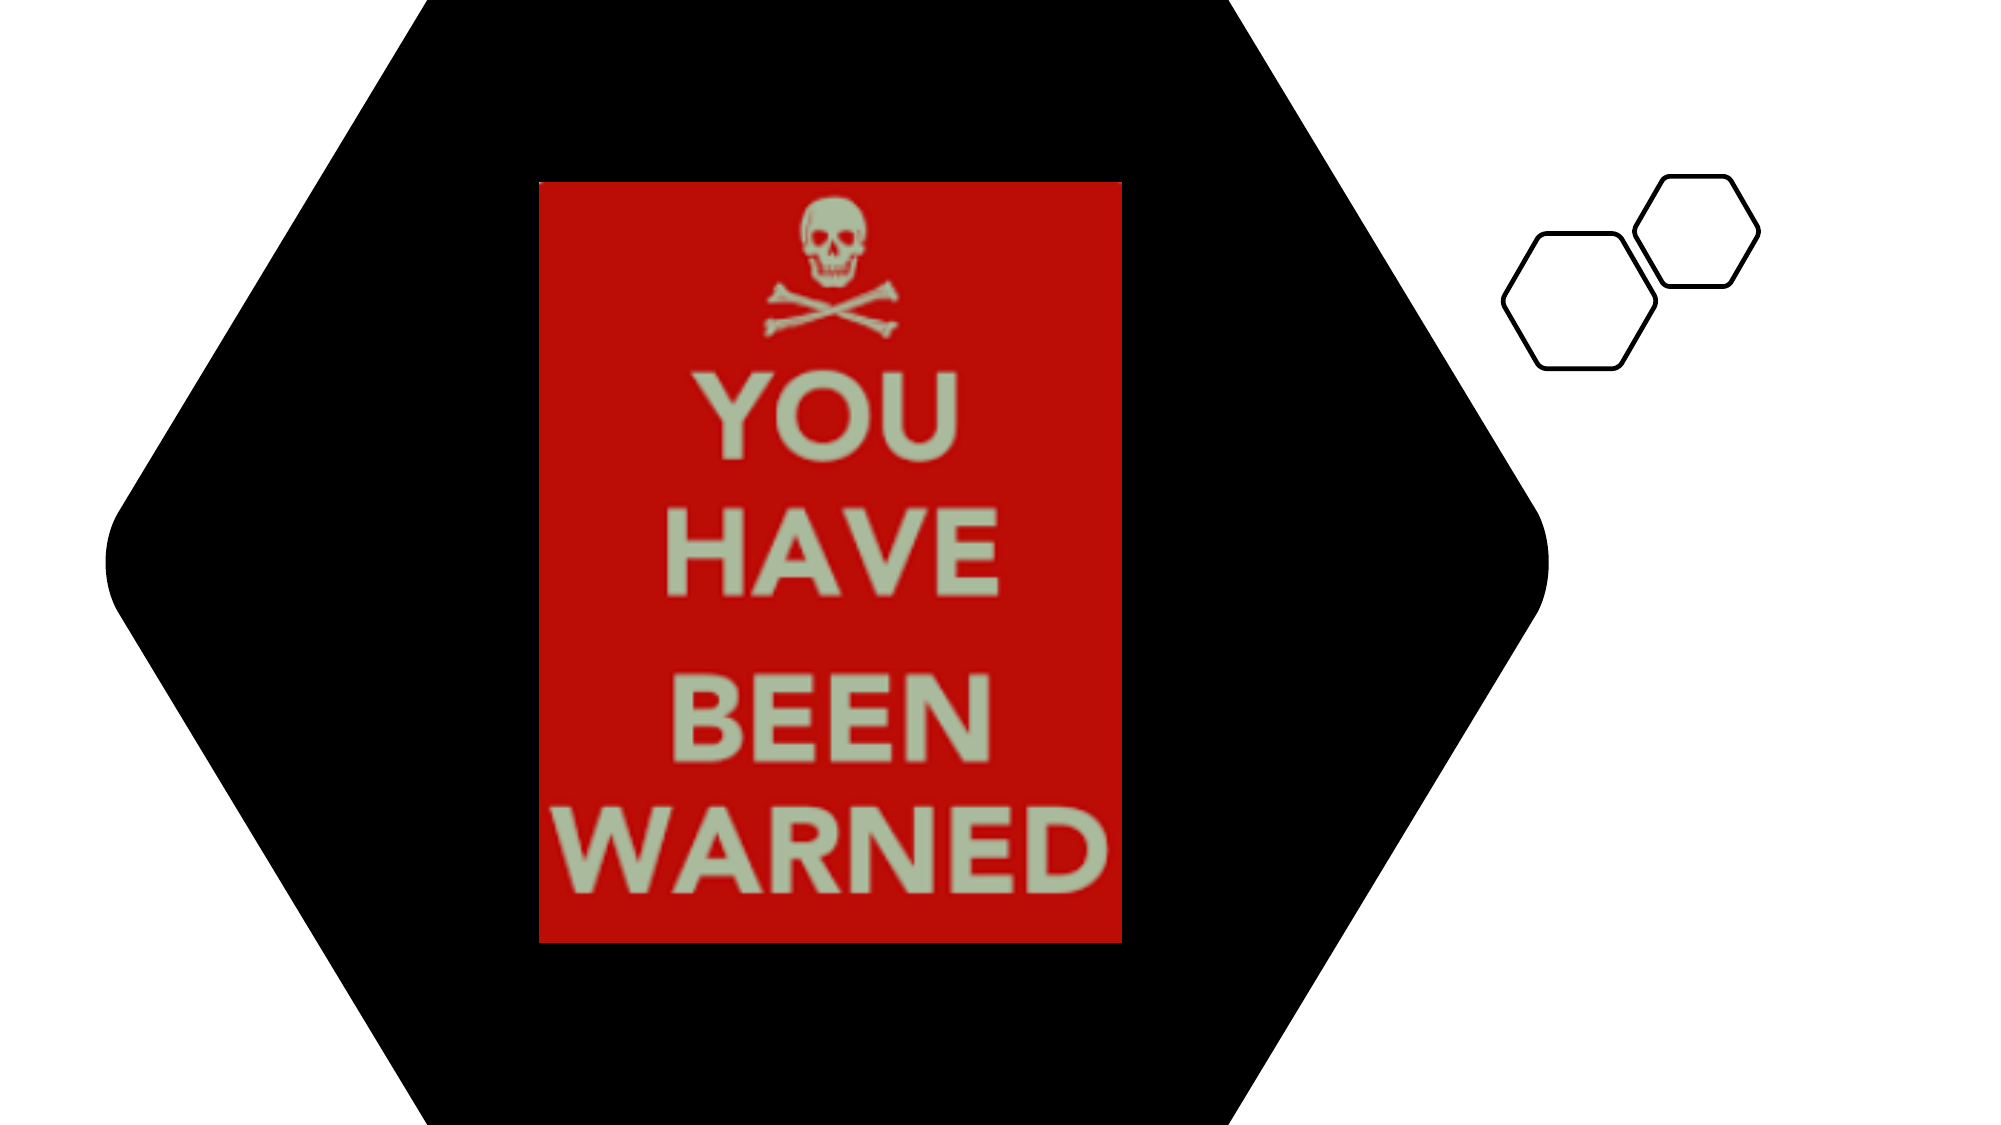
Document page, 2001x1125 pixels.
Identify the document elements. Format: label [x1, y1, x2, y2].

text_box [104, 0, 1550, 1125]
picture [539, 182, 1123, 943]
text_box [1502, 176, 1759, 369]
